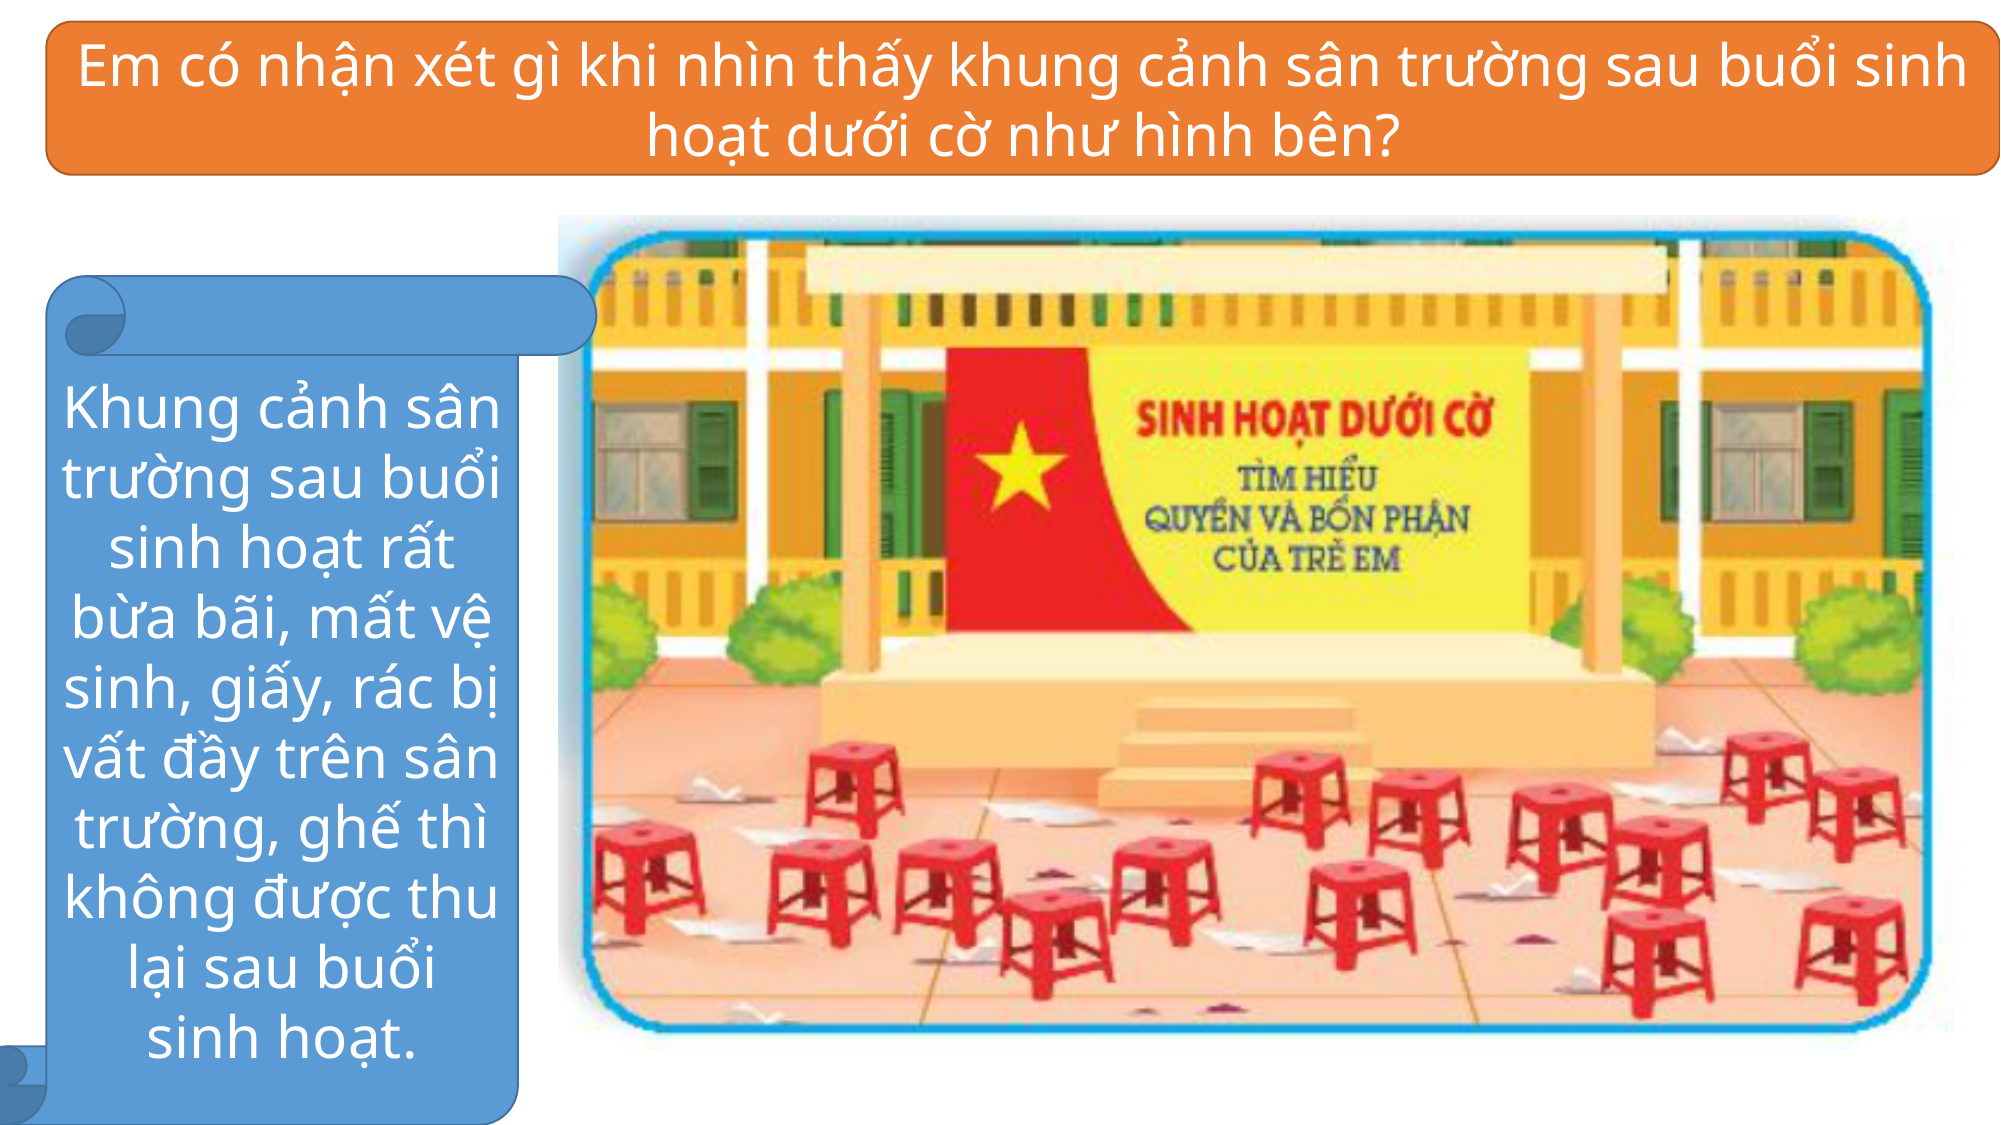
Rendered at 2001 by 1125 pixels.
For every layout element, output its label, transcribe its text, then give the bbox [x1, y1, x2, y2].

text_box Khung cảnh sân trường sau buổi sinh hoạt rất bừa bãi, mất vệ sinh, giấy, rác bị vất đầy trên sân trường, ghế thì không được thu lại sau buổi sinh hoạt. [0, 275, 558, 1125]
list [558, 215, 1954, 1050]
text_box Em có nhận xét gì khi nhìn thấy khung cảnh sân trường sau buổi sinh hoạt dưới cờ như hình bên? [45, 20, 2000, 176]
